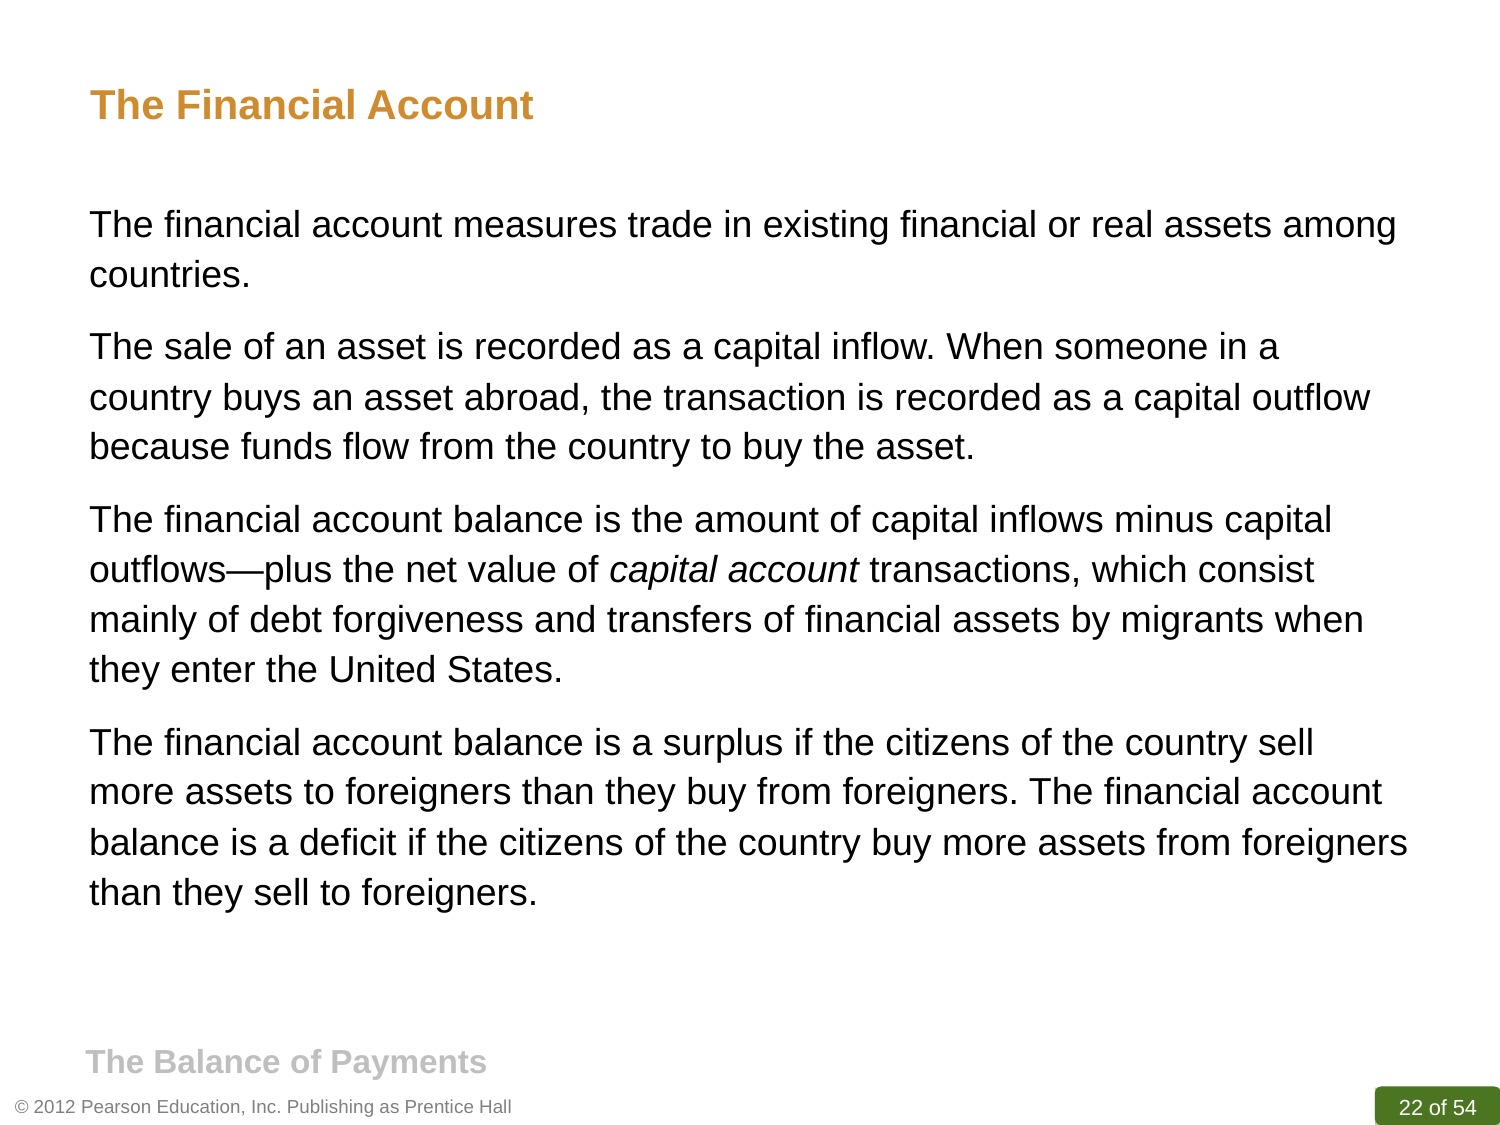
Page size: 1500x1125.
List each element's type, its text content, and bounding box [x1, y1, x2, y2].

text_box The financial account measures trade in existing financial or real assets among countries. The sale of an asset is recorded as a capital inflow. When someone in a country buys an asset abroad, the transaction is recorded as a capital outflow because funds flow from the country to buy the asset. The financial account balance is the amount of capital inflows minus capital outflows—plus the net value of capital account transactions, which consist mainly of debt forgiveness and transfers of financial assets by migrants when they enter the United States. The financial account balance is a surplus if the citizens of the country sell more assets to foreigners than they buy from foreigners. The financial account balance is a deficit if the citizens of the country buy more assets from foreigners than they sell to foreigners. [74, 187, 1425, 920]
text_box The Financial Account [75, 70, 549, 136]
title The Balance of Payments [70, 958, 1202, 1125]
